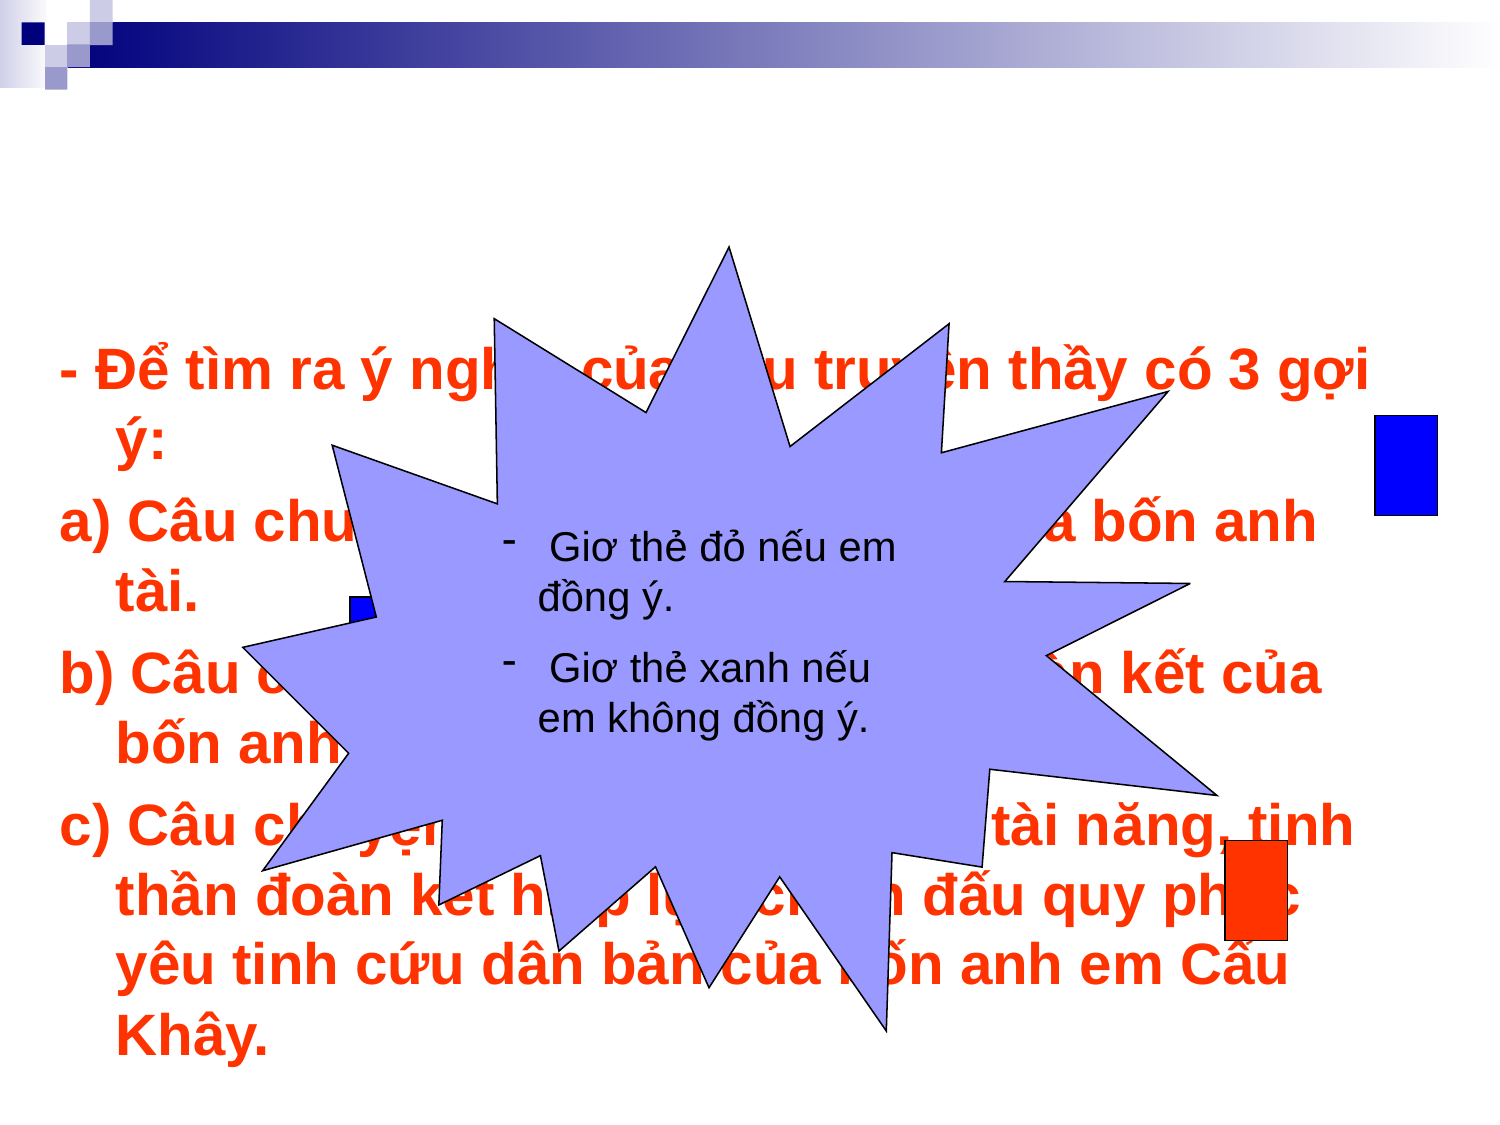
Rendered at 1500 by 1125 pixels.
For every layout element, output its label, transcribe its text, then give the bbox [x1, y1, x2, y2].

text_box Giơ thẻ đỏ nếu em đồng ý. Giơ thẻ xanh nếu em không đồng ý. [487, 512, 938, 749]
text_box [349, 596, 376, 622]
list - Để tìm ra ý nghĩa của câu truyện thầy có 3 gợi ý: a) Câu chuyện ca ngợi sức khỏe của bốn anh tài. b) Câu chuyện ca ngợi tinh thần đoàn kết của bốn anh tài. c) Câu chuyện ca ngợi sức khỏe, tài năng, tinh thần đoàn kết hiệp lực chiến đấu quy phục yêu tinh cứu dân bản của bốn anh em Cẩu Khây. [44, 262, 868, 1006]
text_box [242, 247, 1217, 1031]
text_box [1224, 840, 1288, 941]
list - Để tìm ra ý nghĩa của câu truyện thầy có 3 gợi ý: a) Câu chuyện ca ngợi sức khỏe của bốn anh tài. b) Câu chuyện ca ngợi tinh thần đoàn kết của bốn anh tài. c) Câu chuyện ca ngợi sức khỏe, tài năng, tinh thần đoàn kết hiệp lực chiến đấu quy phục yêu tinh cứu dân bản của bốn anh em Cẩu Khây. [734, 262, 1433, 1006]
text_box [1374, 415, 1438, 516]
